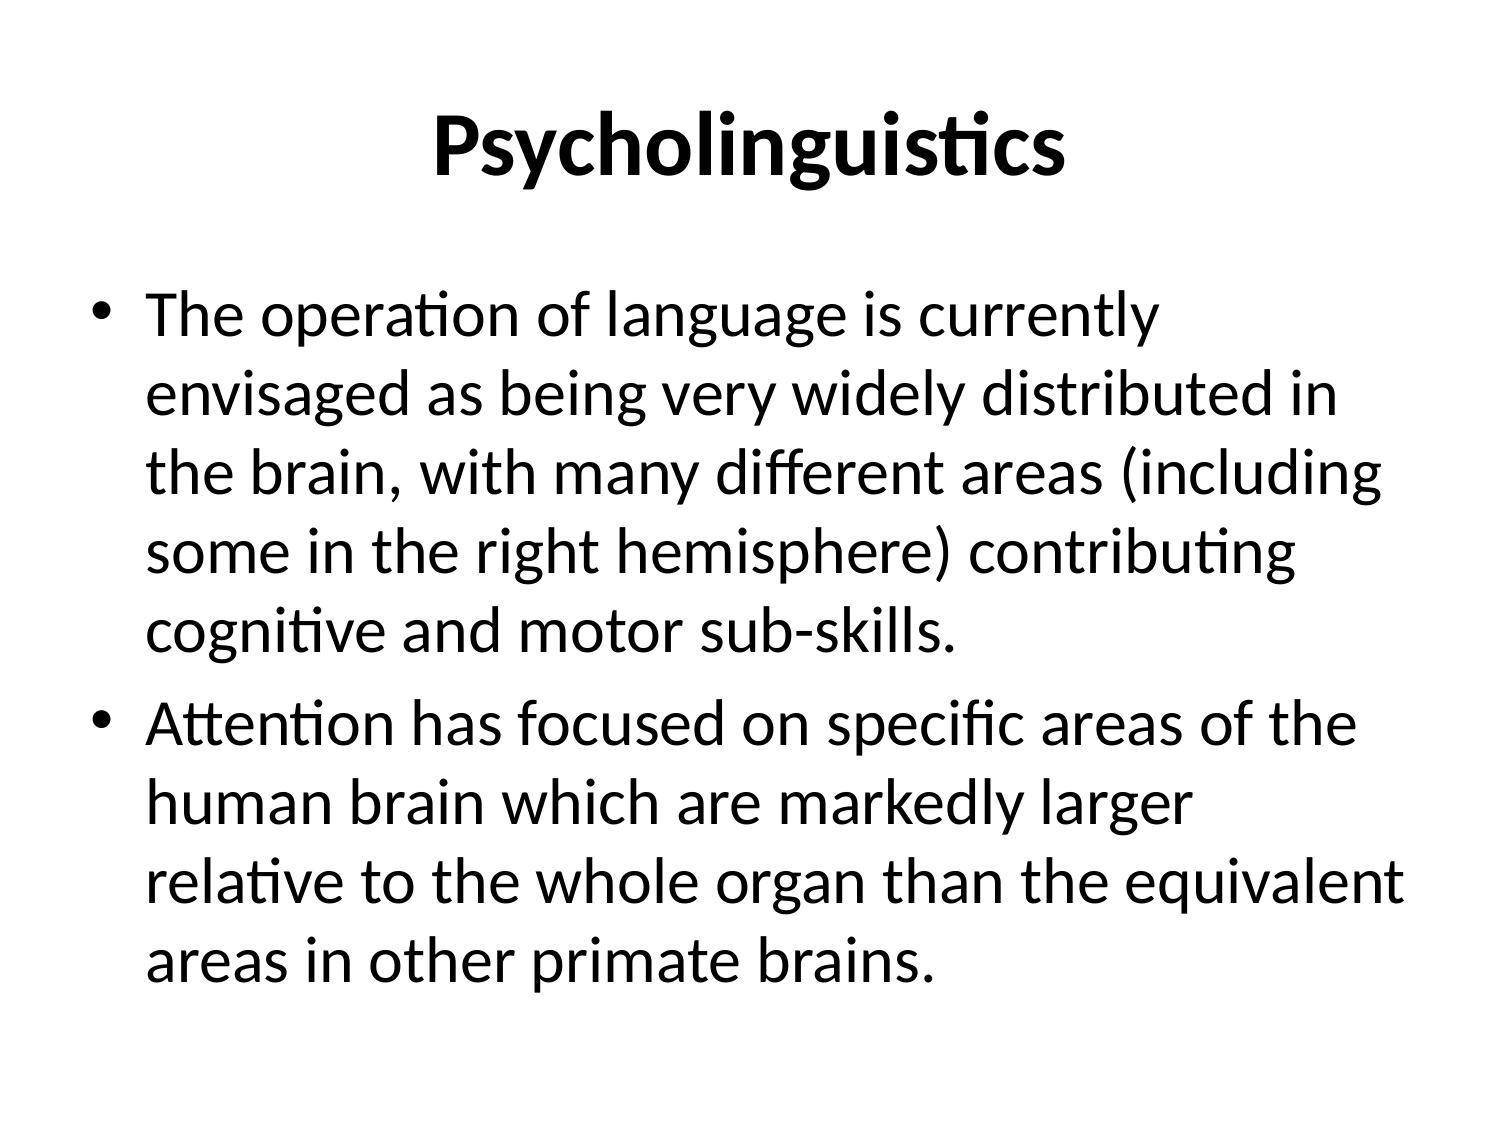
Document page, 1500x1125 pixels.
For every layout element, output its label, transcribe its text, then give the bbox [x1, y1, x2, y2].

list The operation of language is currently envisaged as being very widely distributed in the brain, with many different areas (including some in the right hemisphere) contributing cognitive and motor sub-skills. Attention has focused on specific areas of the human brain which are markedly larger relative to the whole organ than the equivalent areas in other primate brains. [75, 262, 1425, 1005]
title Psycholinguistics [75, 45, 1425, 233]
